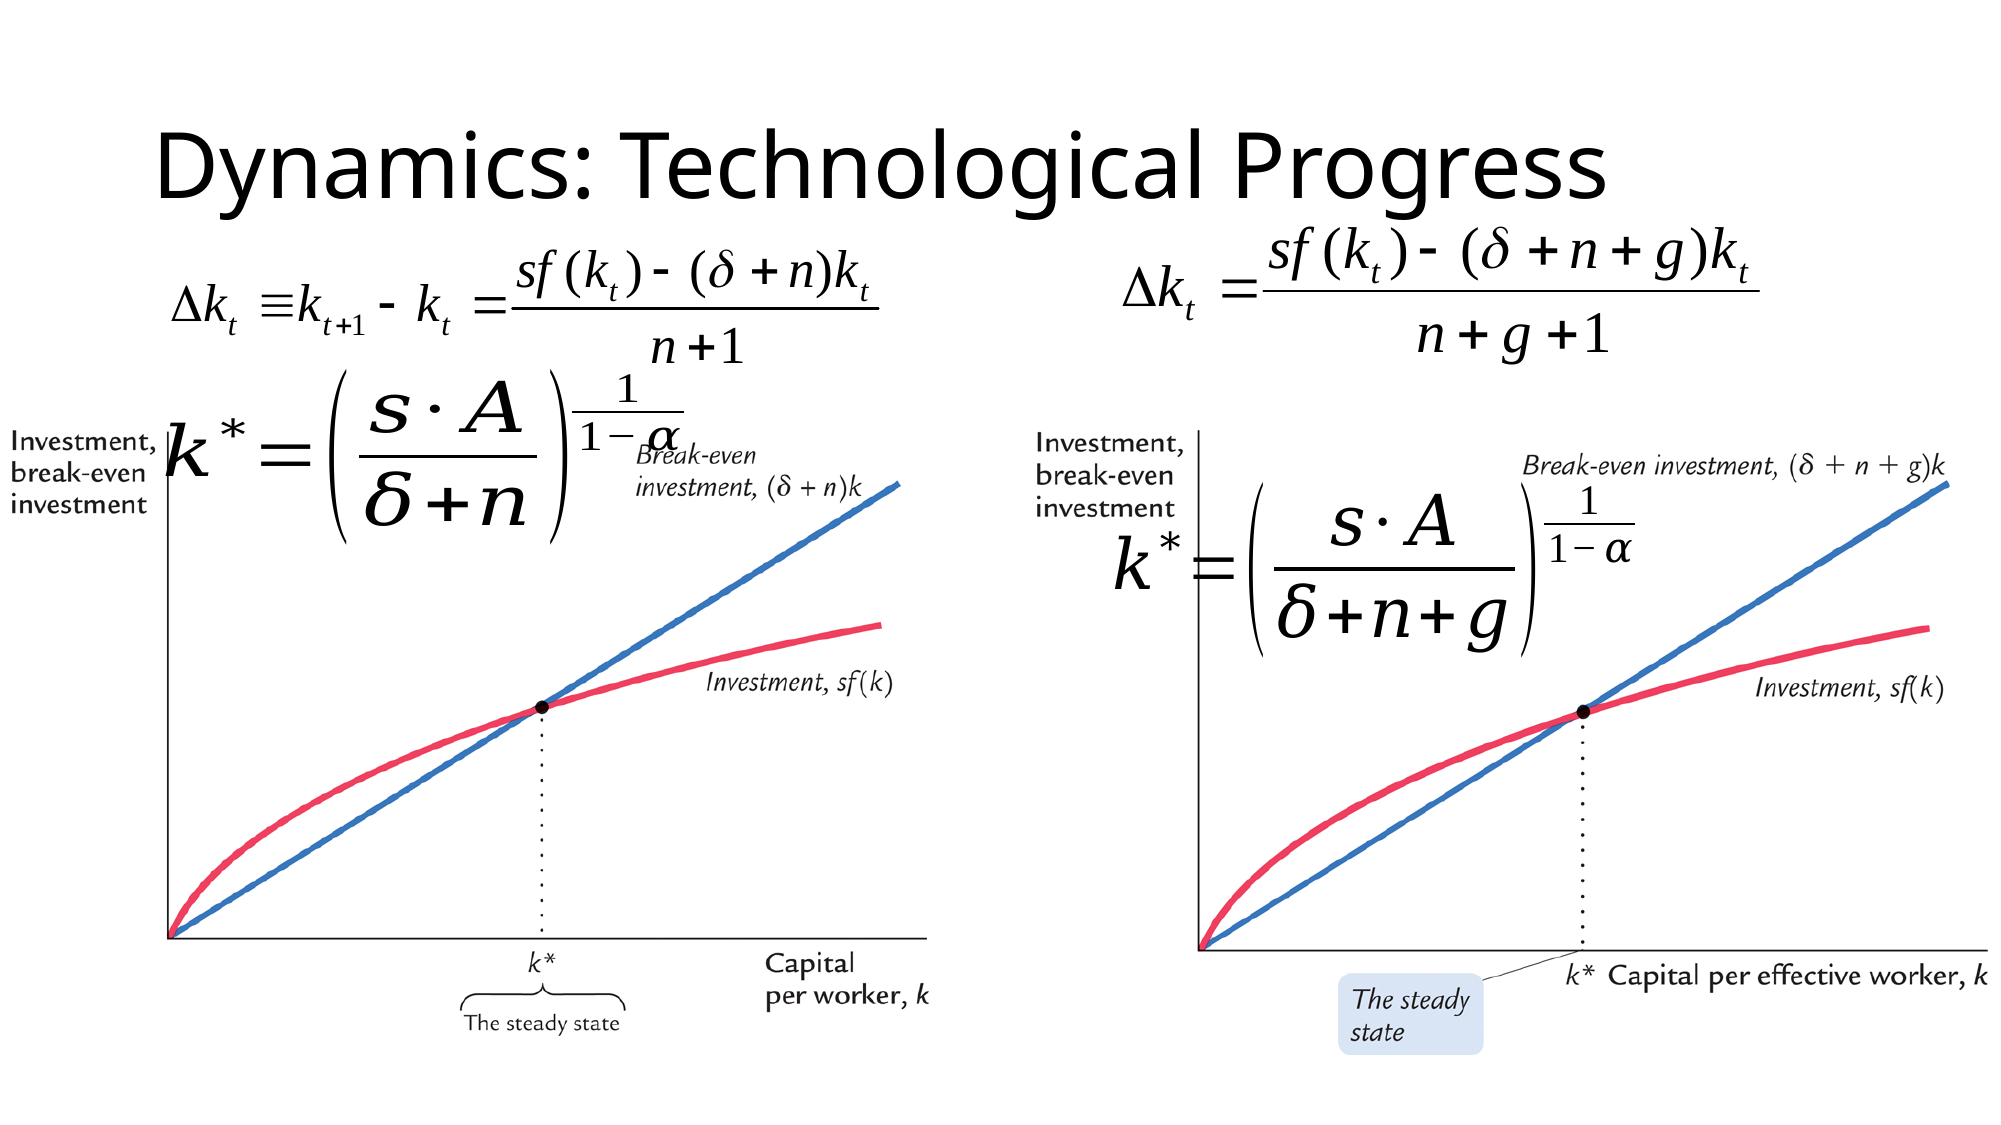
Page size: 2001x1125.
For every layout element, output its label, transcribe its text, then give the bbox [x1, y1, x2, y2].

picture [1037, 430, 1988, 1055]
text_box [1112, 212, 1774, 375]
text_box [162, 237, 888, 375]
picture [12, 430, 929, 1036]
title Dynamics: Technological Progress [137, 59, 1863, 278]
